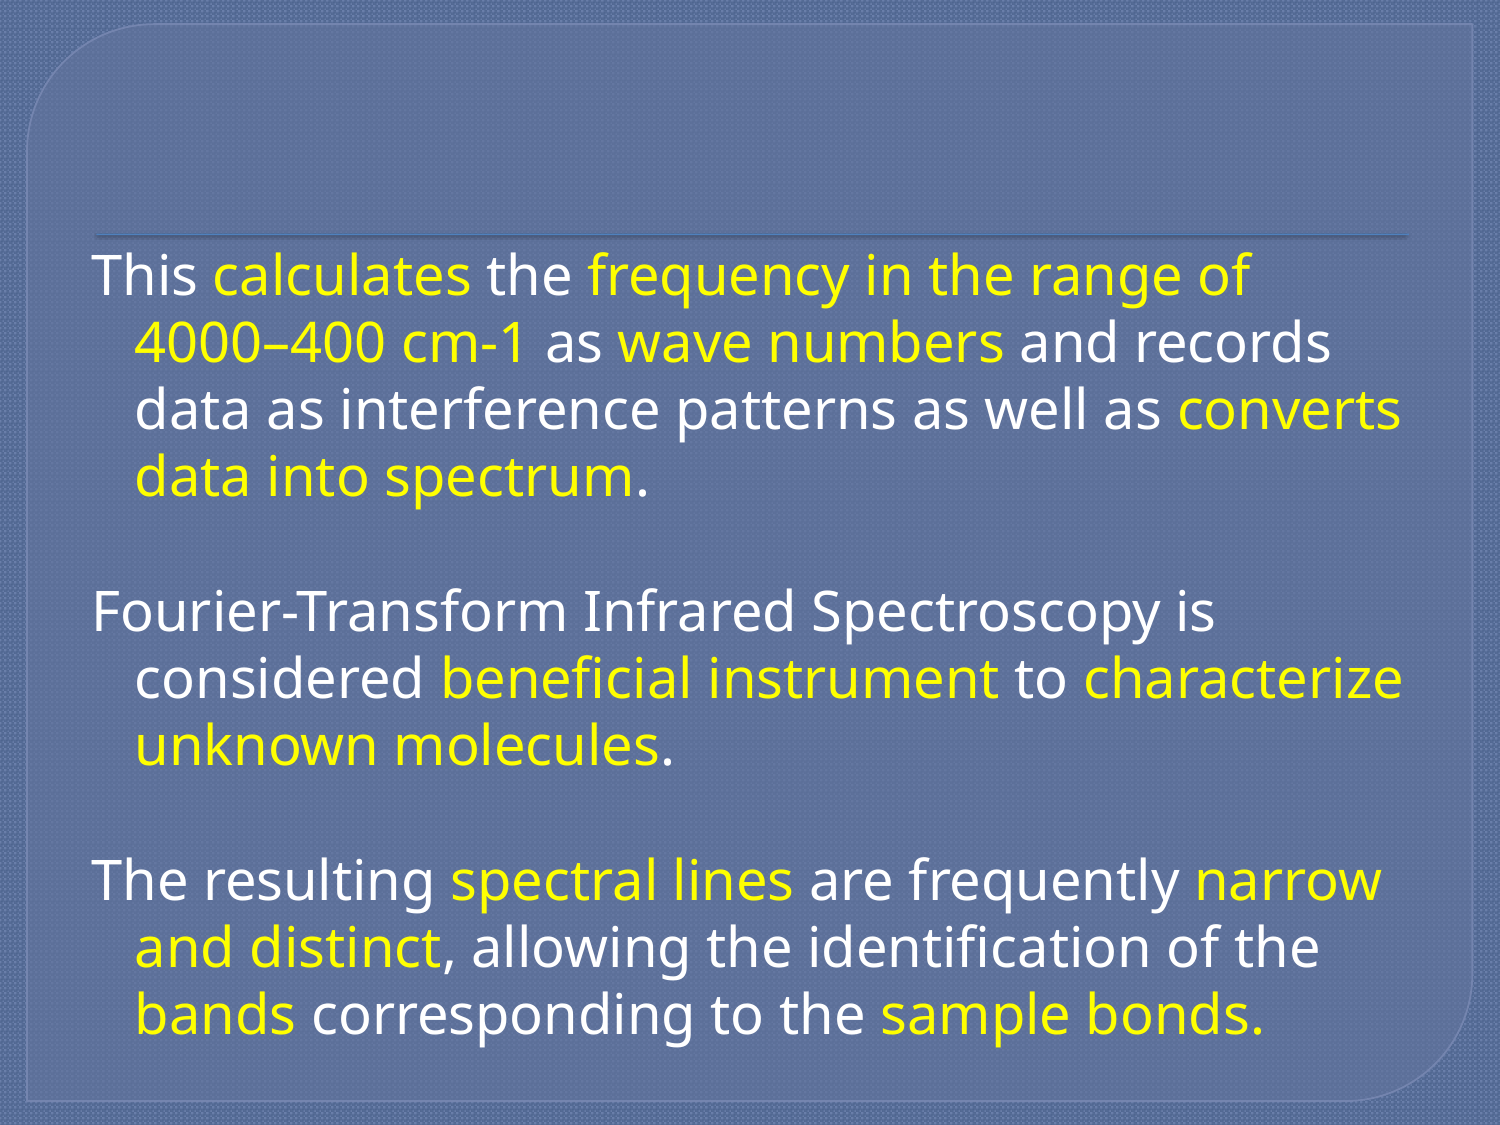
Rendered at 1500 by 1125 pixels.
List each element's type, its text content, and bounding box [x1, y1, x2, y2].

list This calculates the frequency in the range of 4000–400 cm-1 as wave numbers and records data as interference patterns as well as converts data into spectrum. Fourier-Transform Infrared Spectroscopy is considered beneficial instrument to characterize unknown molecules. The resulting spectral lines are frequently narrow and distinct, allowing the identification of the bands corresponding to the sample bonds. [76, 231, 1427, 1071]
